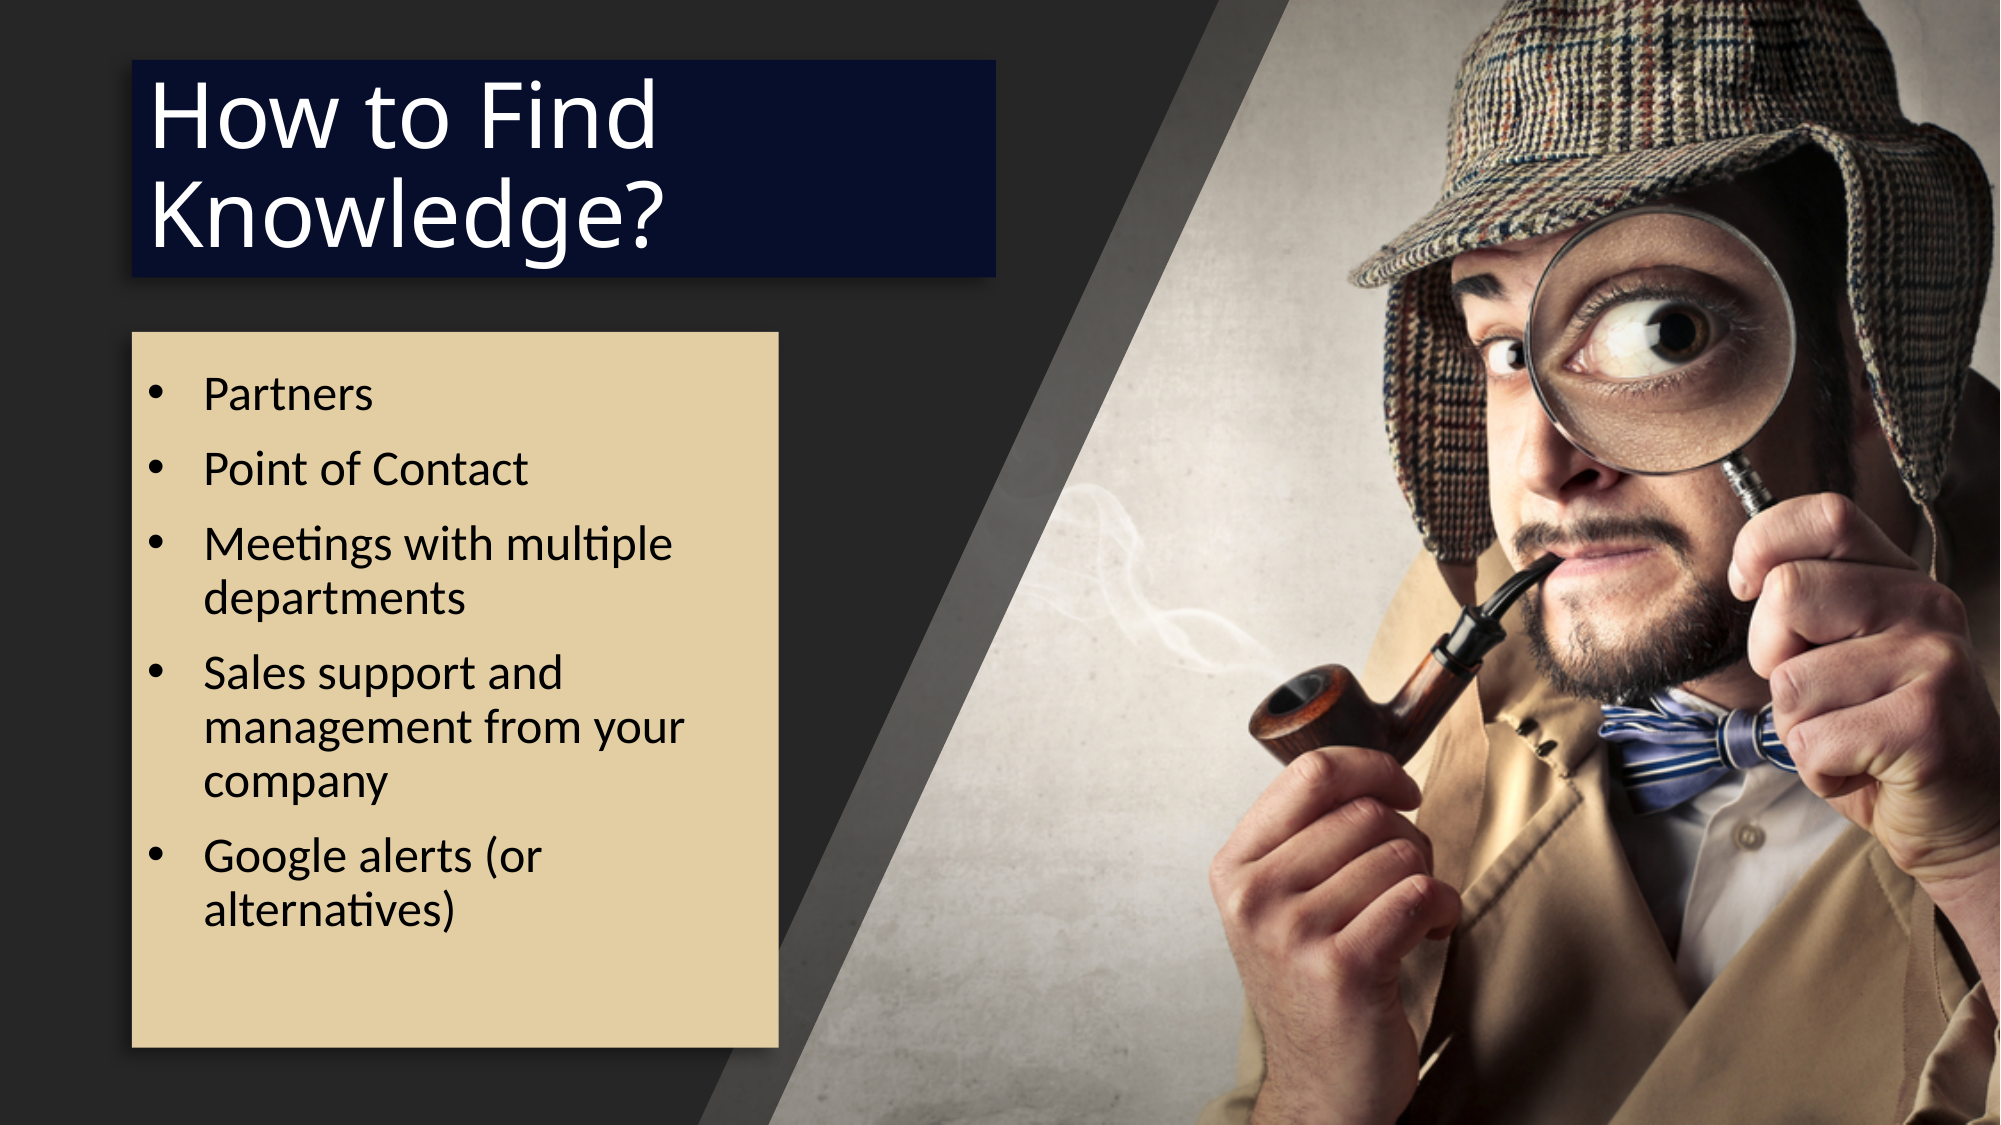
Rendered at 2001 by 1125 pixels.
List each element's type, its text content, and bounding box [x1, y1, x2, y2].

title How to Find Knowledge? [131, 59, 675, 278]
picture [675, 0, 2000, 1125]
text_box [0, 0, 675, 1125]
list Partners Point of Contact Meetings with multiple departments Sales support and management from your company Google alerts (or alternatives) Other reps in the account [131, 331, 675, 1048]
